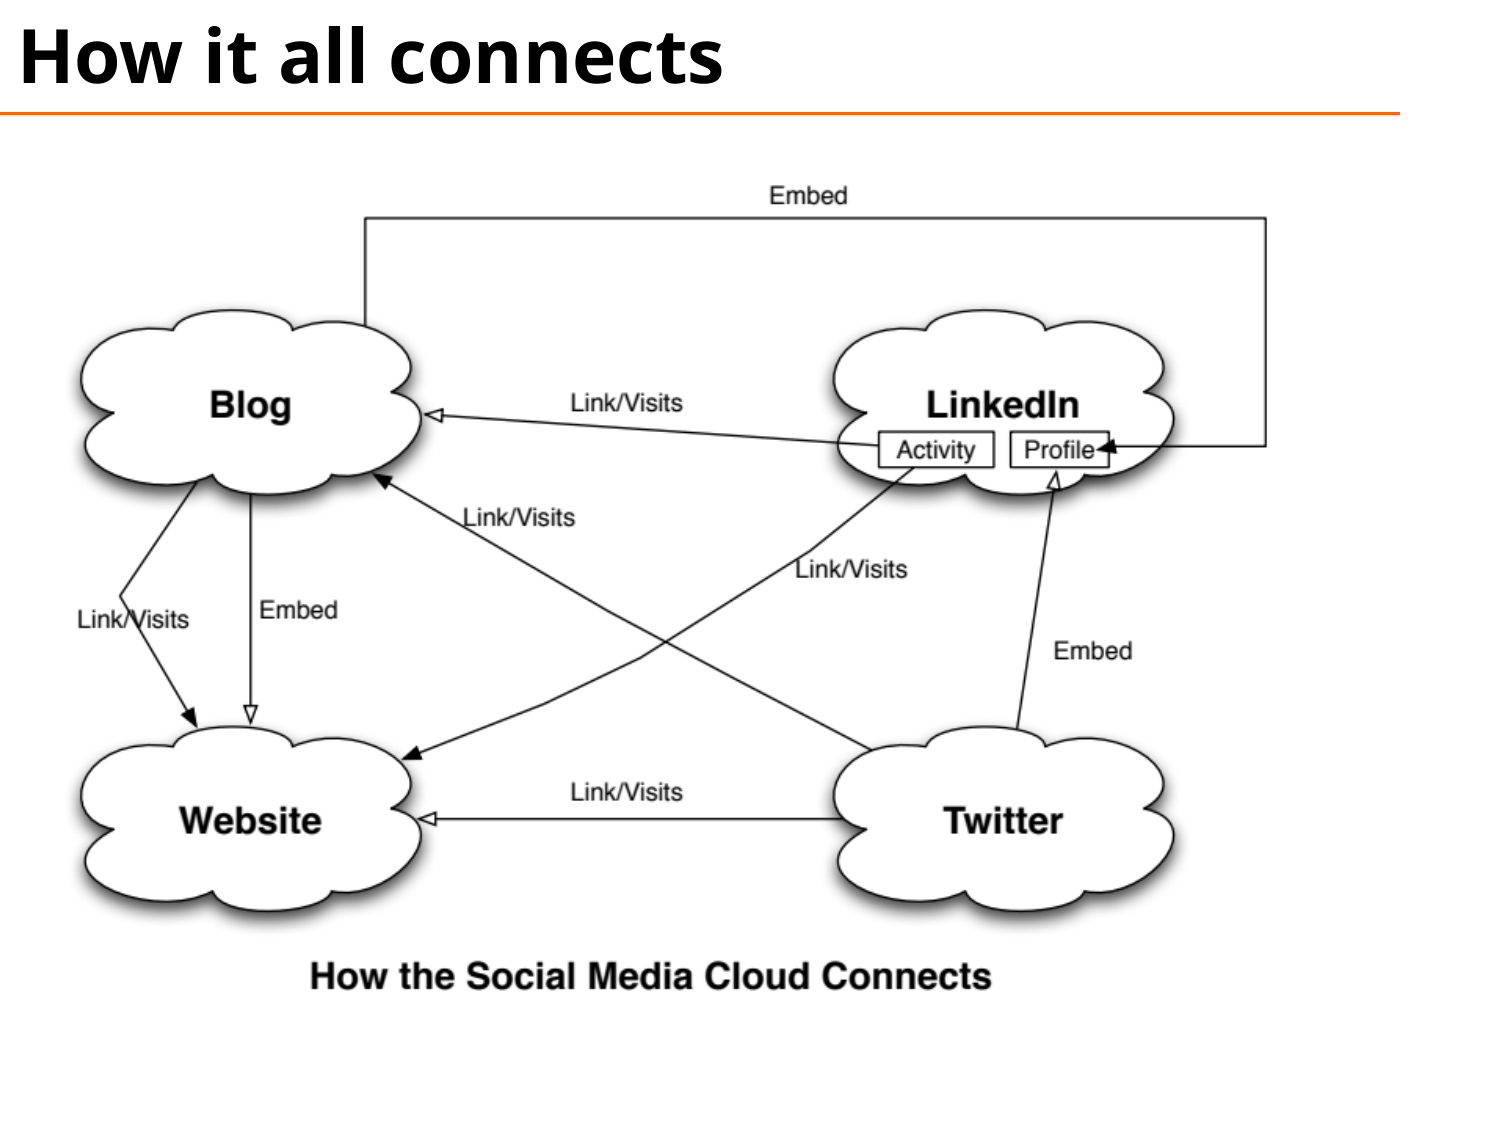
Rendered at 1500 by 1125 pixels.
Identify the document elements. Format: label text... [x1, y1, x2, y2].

title How it all connects [2, 0, 1432, 107]
picture [24, 162, 1286, 1013]
